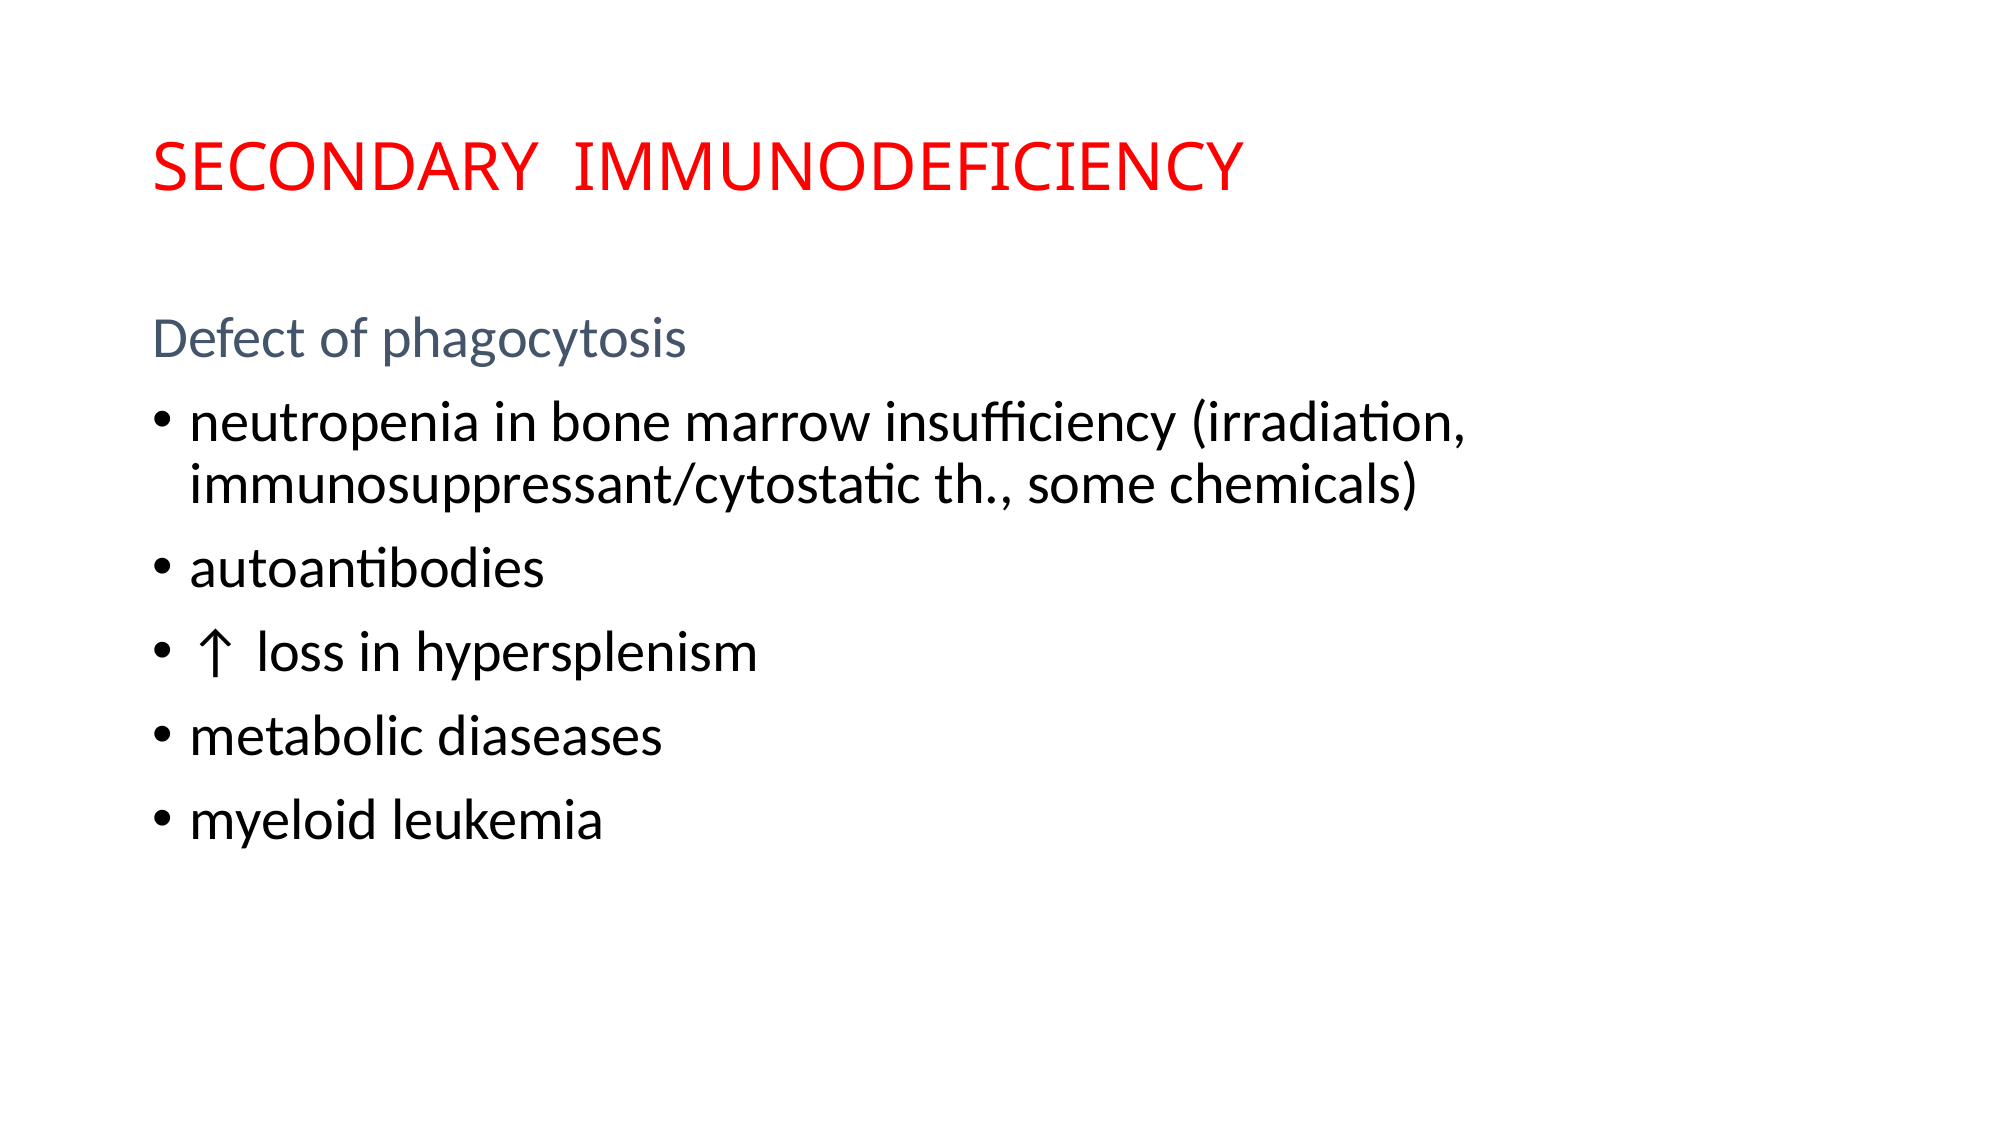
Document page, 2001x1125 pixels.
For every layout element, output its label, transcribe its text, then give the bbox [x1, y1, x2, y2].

list Defect of phagocytosis neutropenia in bone marrow insufficiency (irradiation, immunosuppressant/cytostatic th., some chemicals) autoantibodies ↑ loss in hypersplenism metabolic diaseases myeloid leukemia [137, 299, 1863, 1014]
title SECONDARY IMMUNODEFICIENCY [137, 59, 1863, 278]
